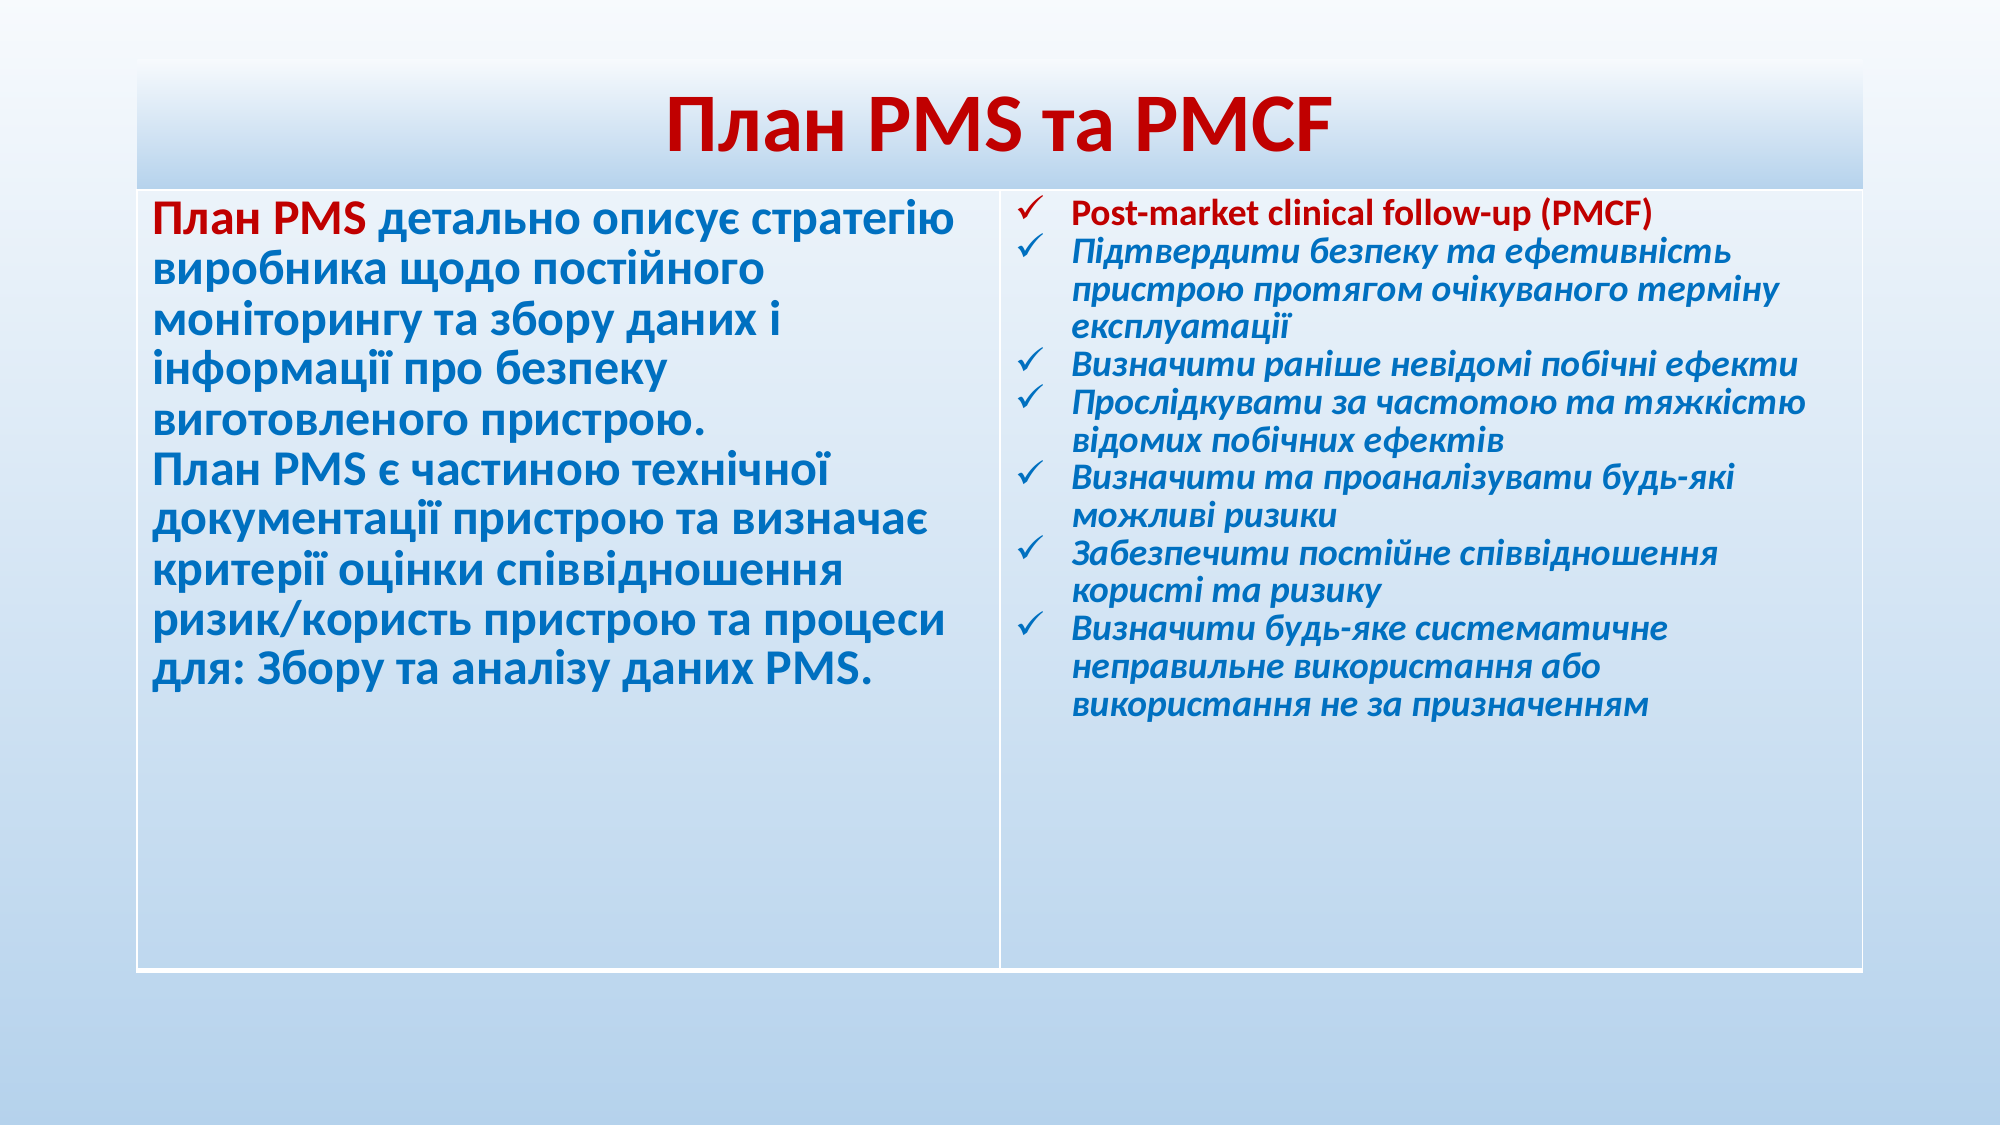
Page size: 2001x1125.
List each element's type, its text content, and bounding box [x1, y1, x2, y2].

table_header План PMS детально описує стратегію виробника щодо постійного моніторингу та збору даних і інформації про безпеку виготовленого пристрою. План PMS є частиною технічної документації пристрою та визначає критерії оцінки співвідношення ризик/користь пристрою та процеси для: Збору та аналізу даних РМS. [138, 191, 999, 968]
title План PMS та PMCF [137, 59, 1863, 189]
table_header Post-market clinical follow-up (PMCF) Підтвердити безпеку та ефетивність пристрою протягом очікуваного терміну експлуатації Визначити раніше невідомі побічні ефекти Прослідкувати за частотою та тяжкістю відомих побічних ефектів Визначити та проаналізувати будь-які можливі ризики Забезпечити постійне співвідношення користі та ризику Визначити будь-яке систематичне неправильне використання або використання не за призначенням [1001, 191, 1862, 968]
